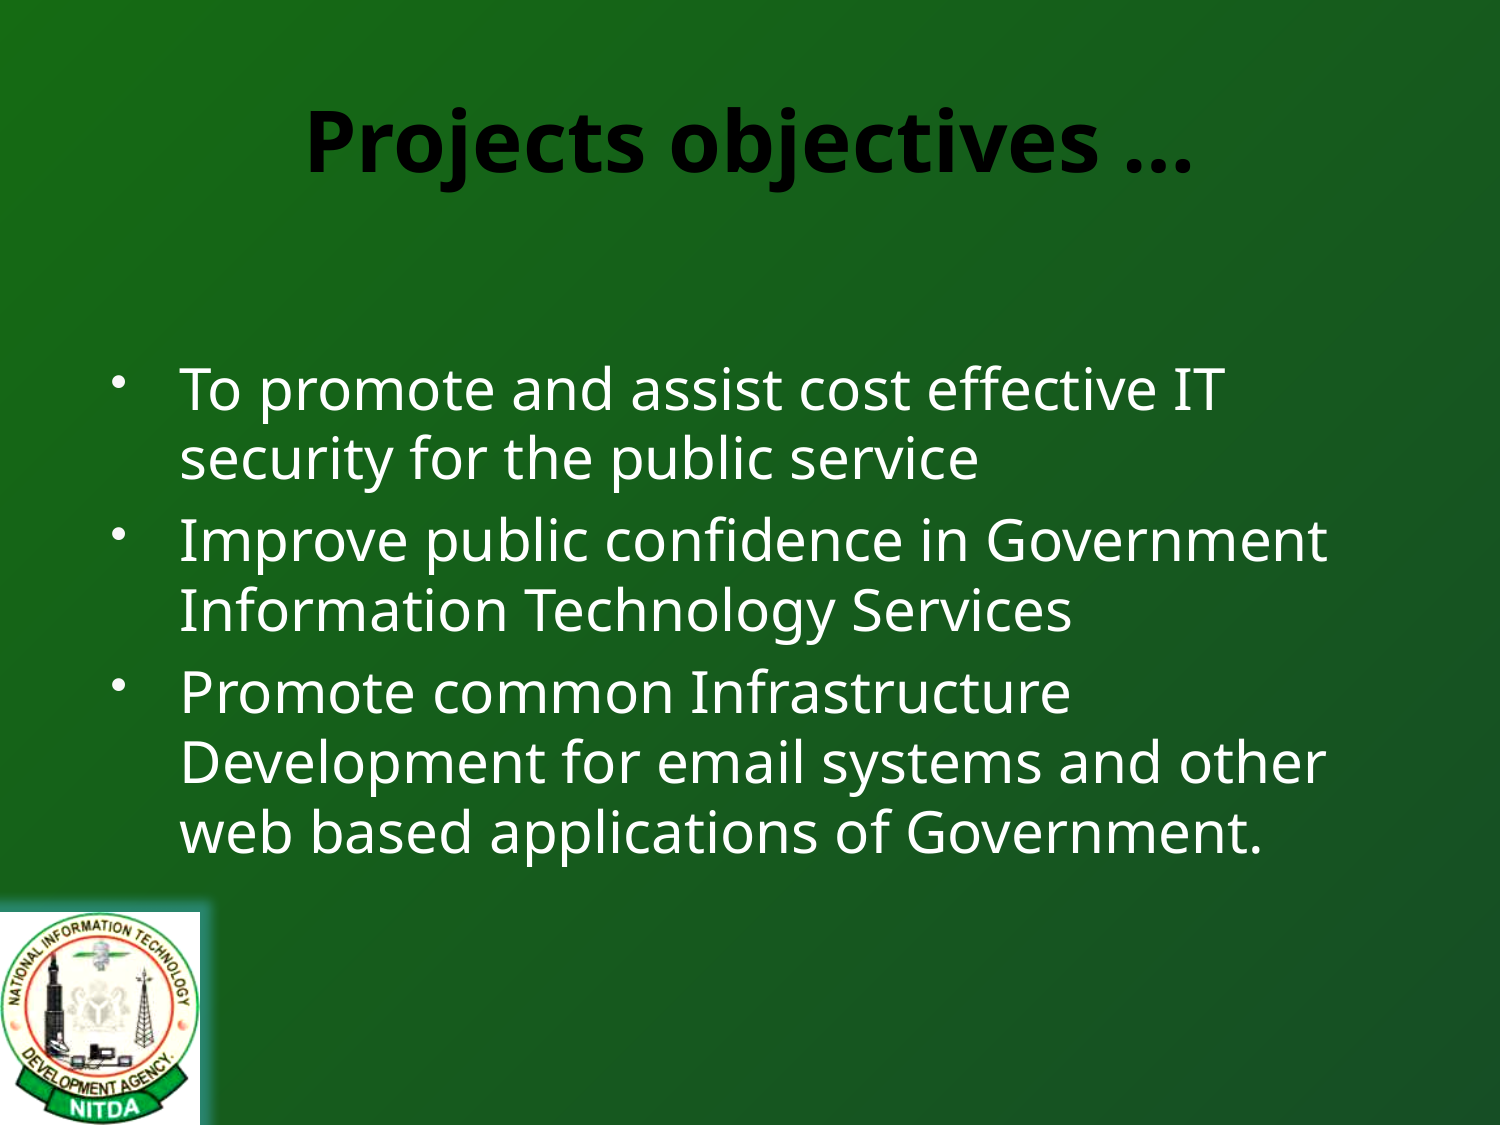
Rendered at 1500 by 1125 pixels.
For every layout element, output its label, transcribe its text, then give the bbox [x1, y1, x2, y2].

picture [0, 912, 201, 1125]
list To promote and assist cost effective IT security for the public service Improve public confidence in Government Information Technology Services Promote common Infrastructure Development for email systems and other web based applications of Government. [74, 262, 1426, 1036]
title Projects objectives … [75, 45, 1425, 233]
